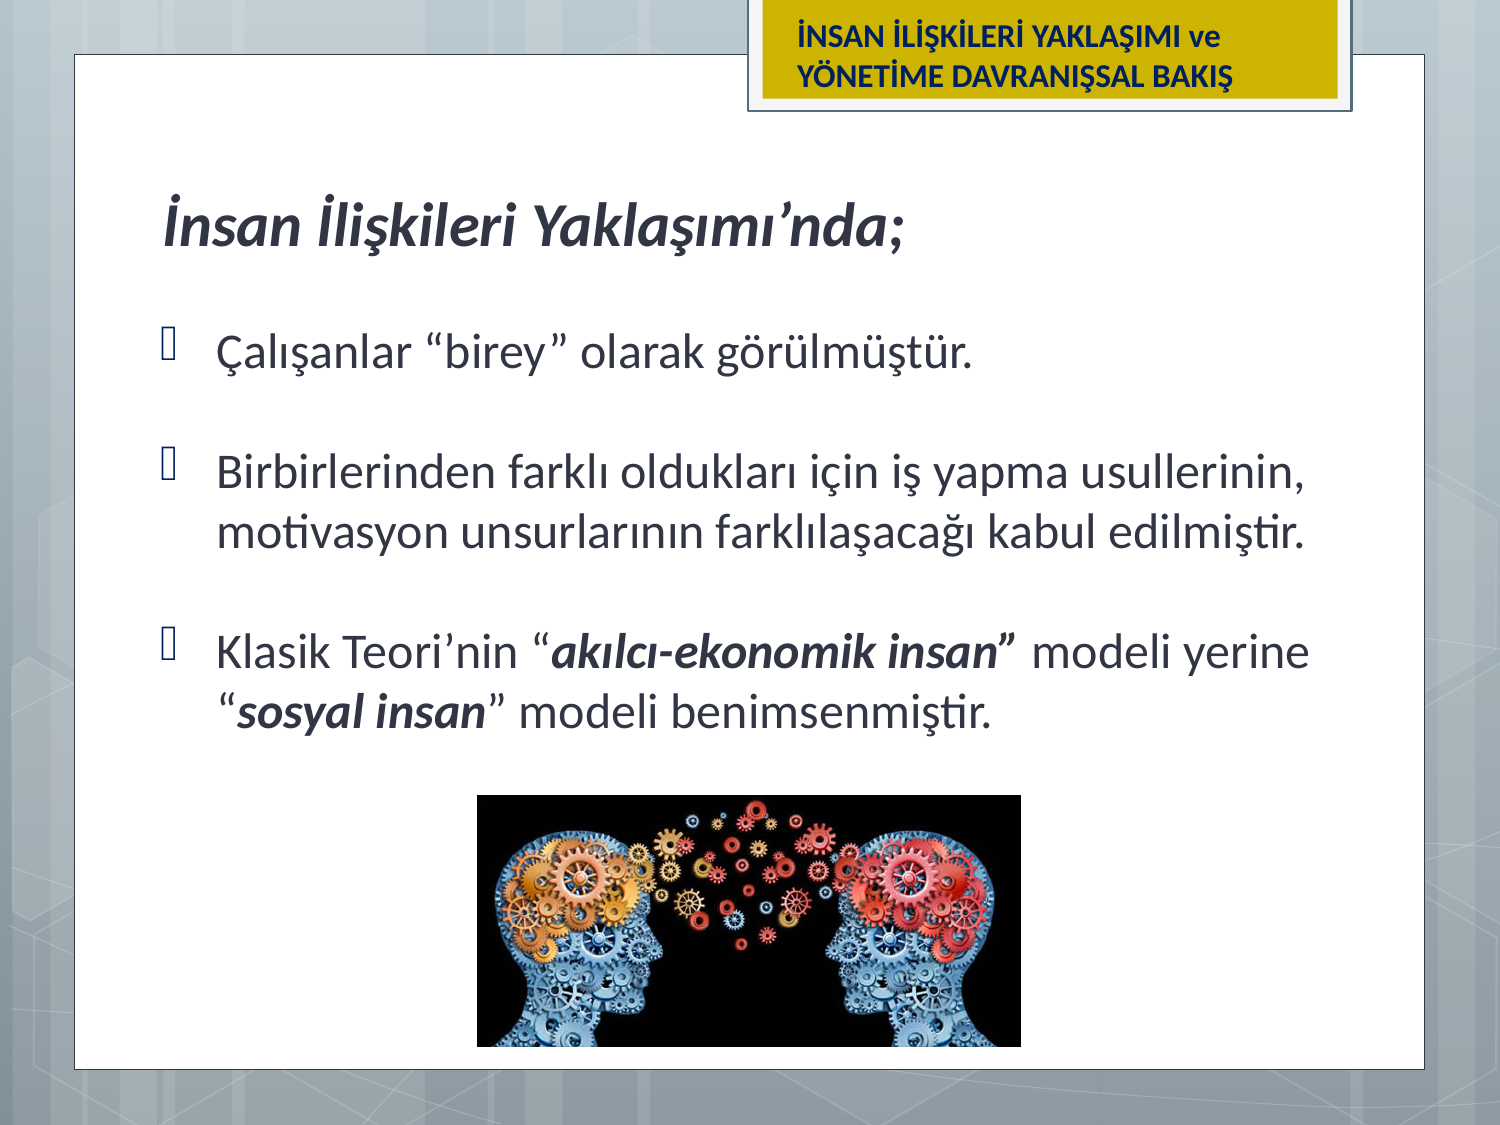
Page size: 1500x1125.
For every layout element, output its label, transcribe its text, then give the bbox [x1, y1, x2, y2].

text_box İNSAN İLİŞKİLERİ YAKLAŞIMI ve YÖNETİME DAVRANIŞSAL BAKIŞ [782, 6, 1353, 102]
text_box Çalışanlar “birey” olarak görülmüştür. Birbirlerinden farklı oldukları için iş yapma usullerinin, motivasyon unsurlarının farklılaşacağı kabul edilmiştir. Klasik Teori’nin “akılcı-ekonomik insan” modeli yerine “sosyal insan” modeli benimsenmiştir. [145, 311, 1353, 791]
picture [477, 795, 1021, 1048]
title İnsan İlişkileri Yaklaşımı’nda; [147, 139, 1309, 267]
